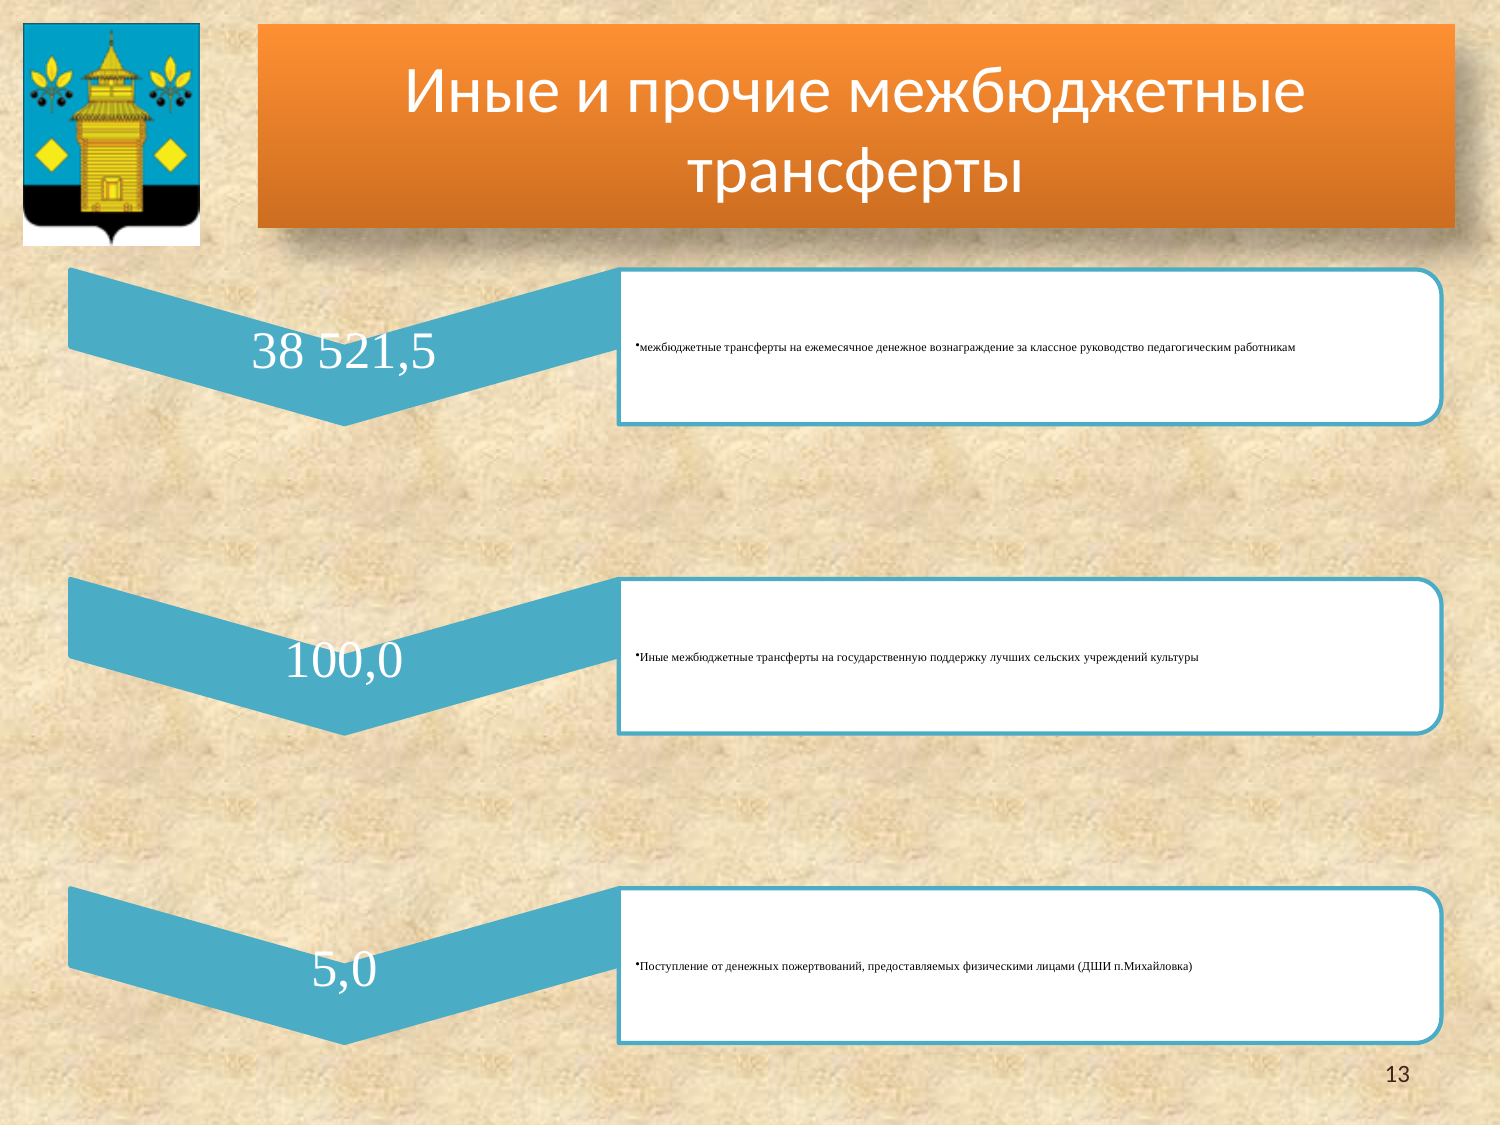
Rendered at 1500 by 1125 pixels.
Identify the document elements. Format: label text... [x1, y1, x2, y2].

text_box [70, 269, 1442, 1044]
title Иные и прочие межбюджетные трансферты [257, 24, 1455, 228]
slide_number 13 [1074, 1051, 1425, 1103]
picture [0, 0, 1500, 1125]
